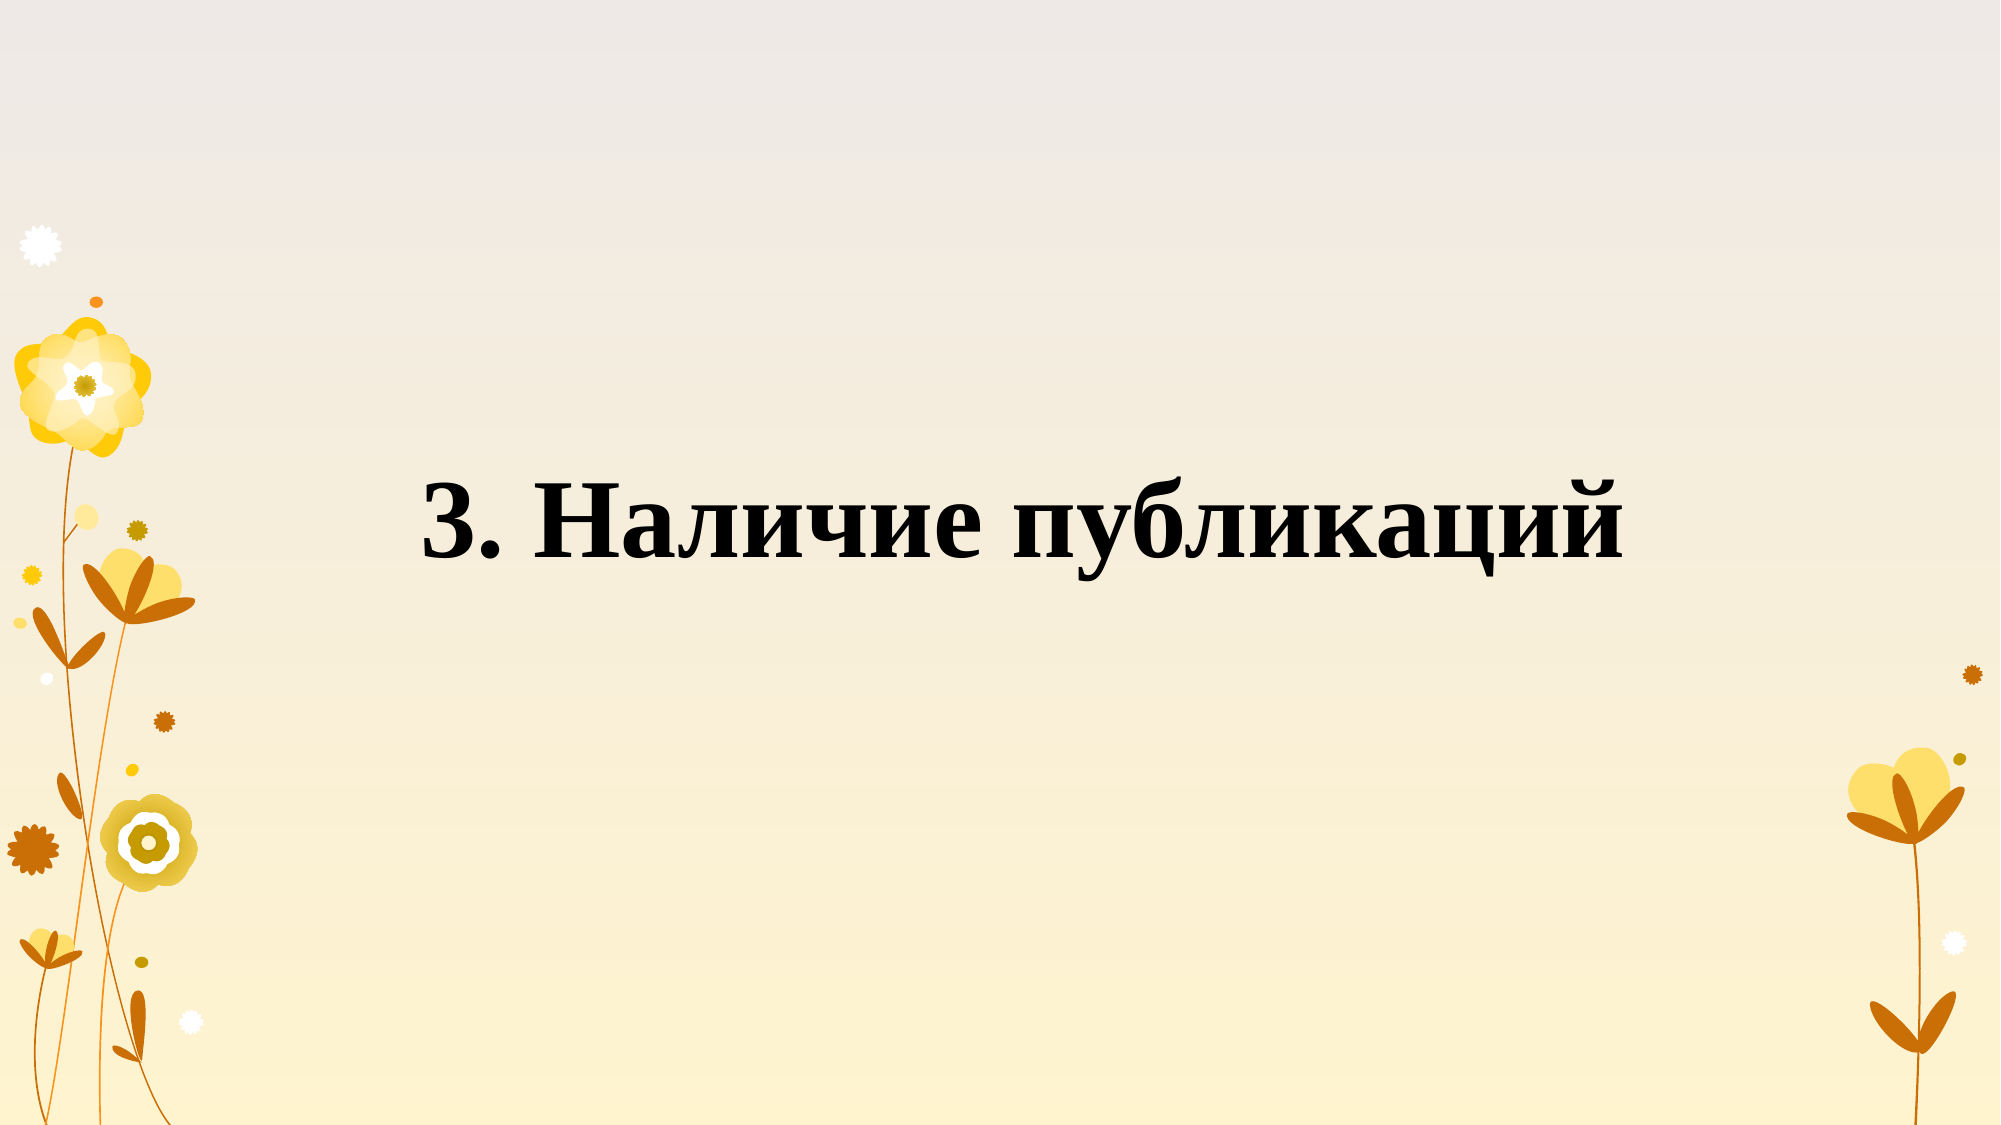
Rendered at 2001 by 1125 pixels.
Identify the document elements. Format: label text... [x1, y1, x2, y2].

title 3. Наличие публикаций [365, 382, 1682, 590]
